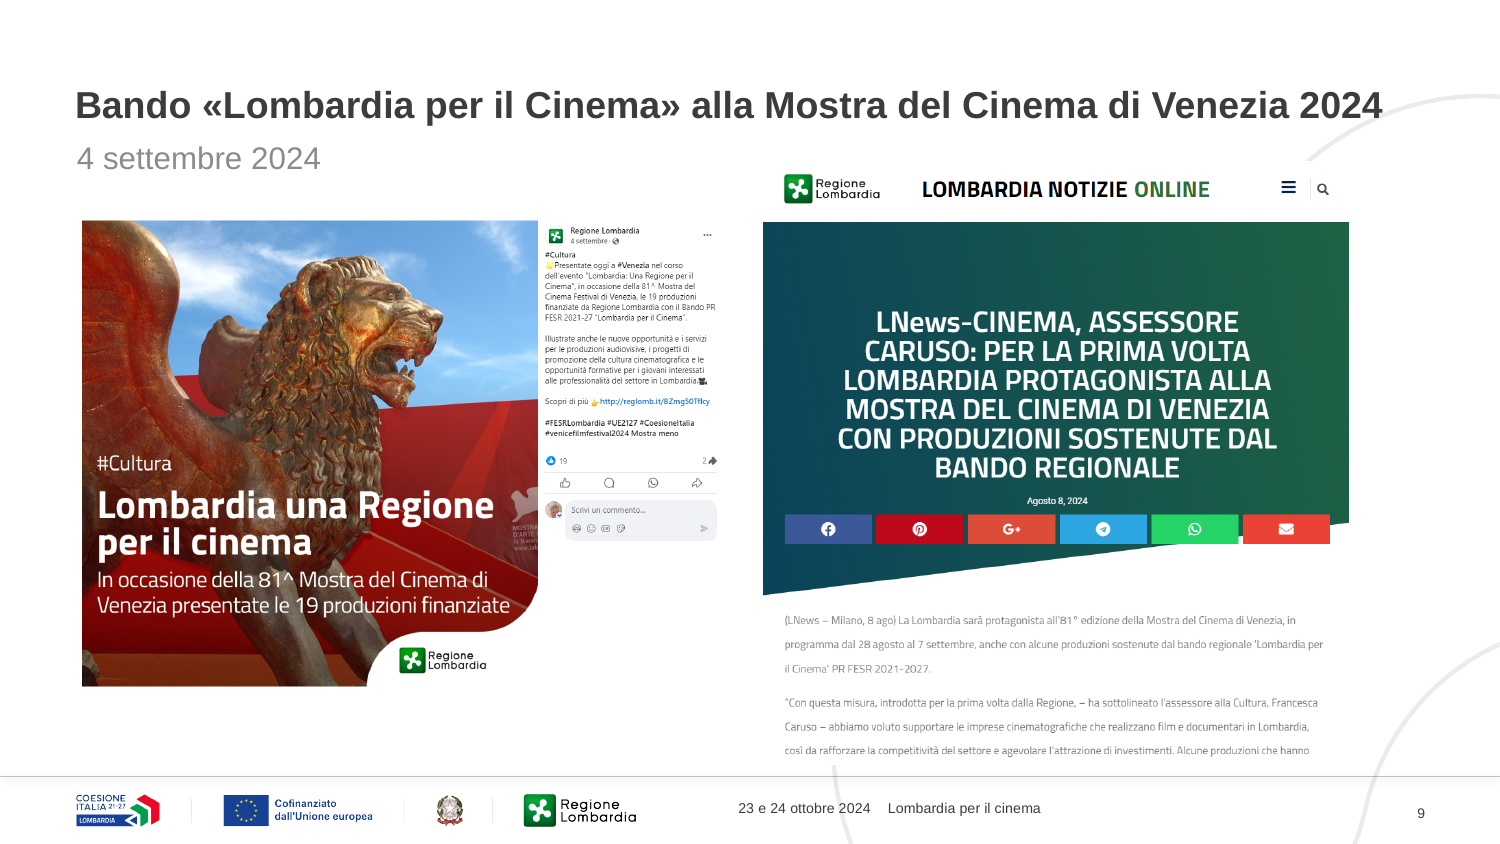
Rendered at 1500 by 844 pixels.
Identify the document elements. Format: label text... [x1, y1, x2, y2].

footer Lombardia per il cinema [873, 791, 1349, 837]
slide_number 9 [1363, 793, 1425, 839]
picture [80, 219, 724, 687]
title Bando «Lombardia per il Cinema» alla Mostra del Cinema di Venezia 2024 [75, 0, 1425, 134]
list 4 settembre 2024 [76, 126, 878, 193]
slide_number 23 e 24 ottobre 2024 [723, 791, 873, 837]
picture [60, 779, 651, 841]
picture [763, 160, 1349, 765]
